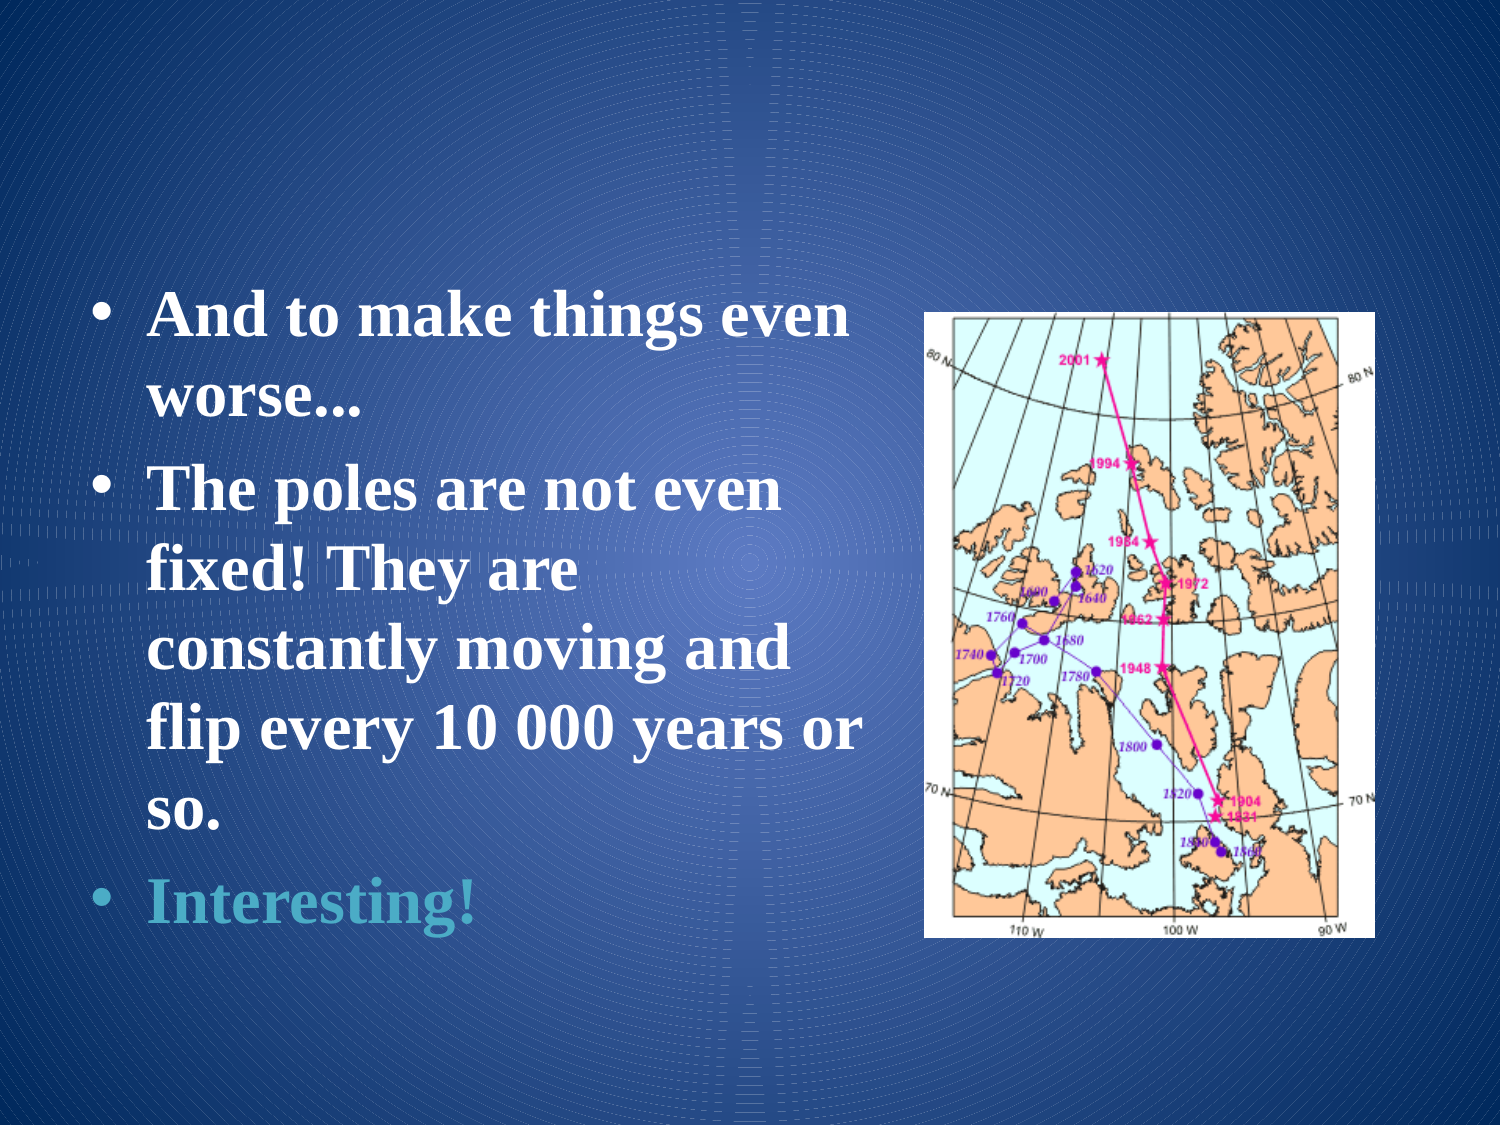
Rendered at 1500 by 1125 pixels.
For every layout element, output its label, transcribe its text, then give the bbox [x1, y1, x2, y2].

picture [924, 312, 1376, 938]
list And to make things even worse... The poles are not even fixed! They are constantly moving and flip every 10 000 years or so. Interesting! [75, 262, 888, 1038]
